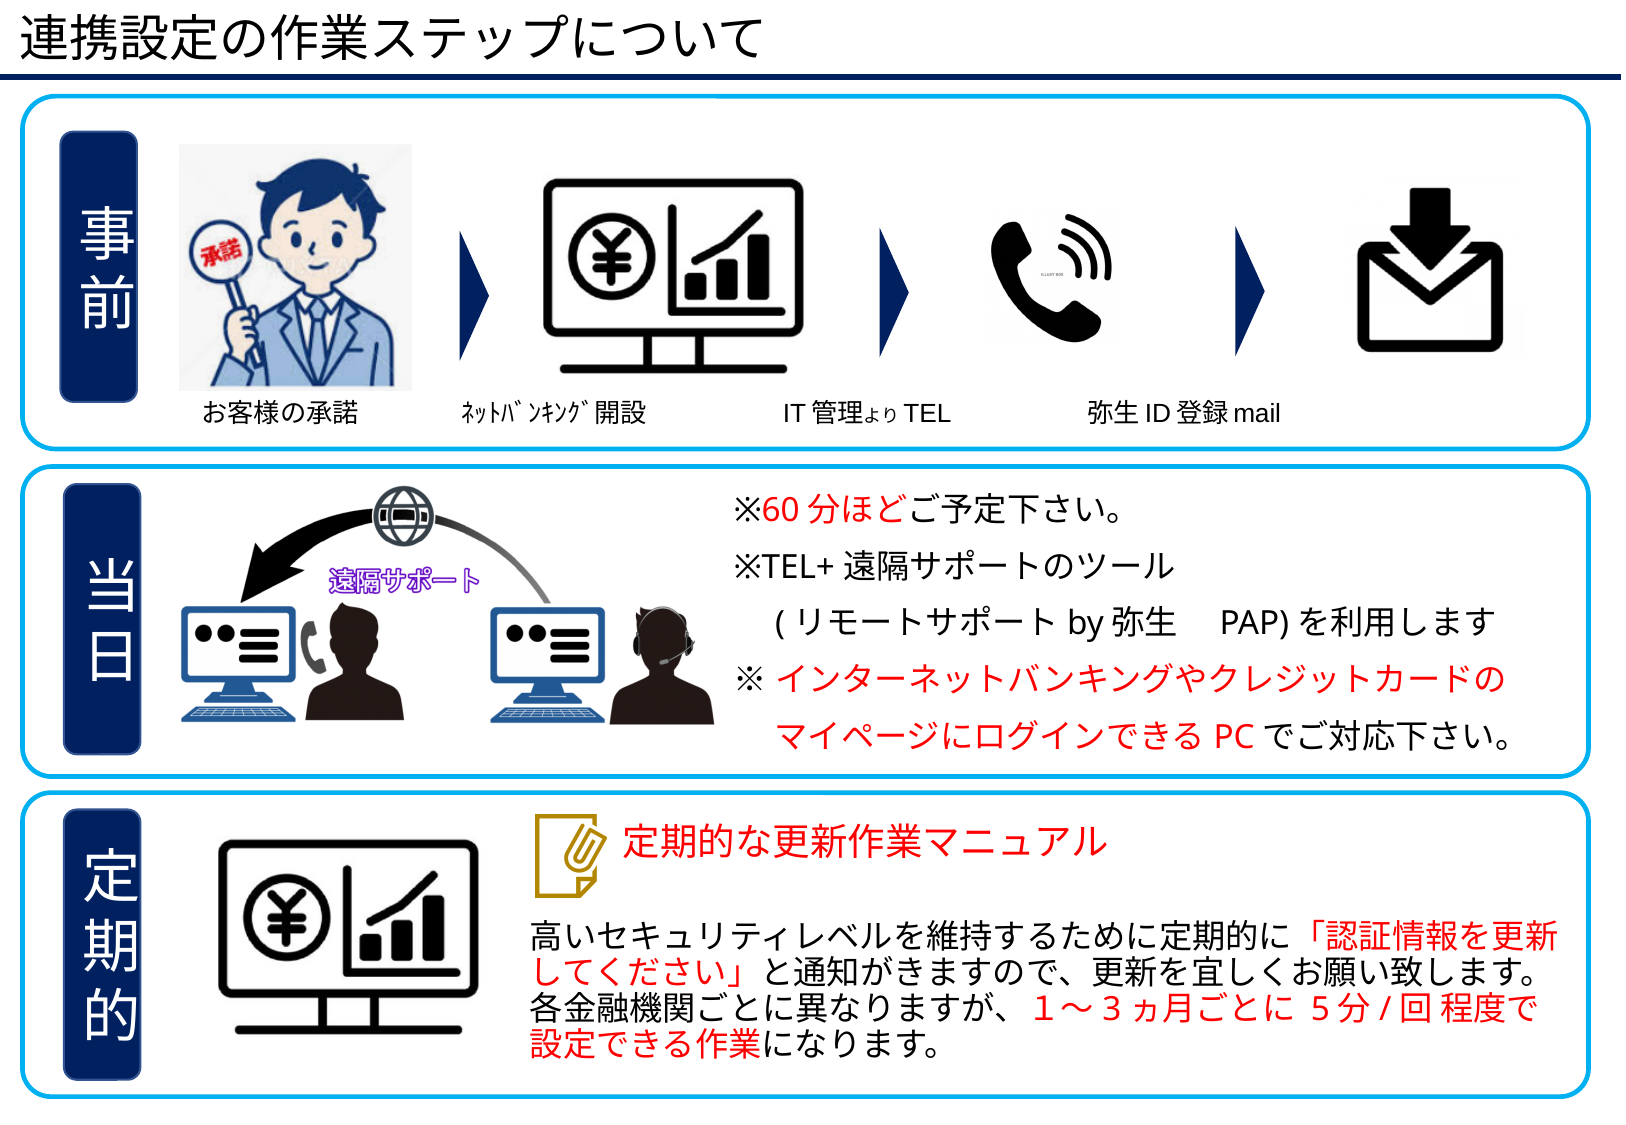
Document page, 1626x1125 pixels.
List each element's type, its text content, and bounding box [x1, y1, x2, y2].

text_box [21, 791, 1590, 1098]
text_box [1234, 225, 1266, 357]
picture [179, 144, 412, 391]
text_box [458, 230, 491, 362]
text_box 当日 [62, 483, 142, 756]
text_box 定期的 [62, 808, 142, 1081]
text_box ※60分ほどご予定下さい。 ※TEL+遠隔サポートのツール (リモートサポートby弥生 PAP)を利用します ※インターネットバンキングやクレジットカードの マイページにログインできるPCでご対応下さい。 [718, 485, 1621, 790]
text_box [878, 227, 910, 358]
picture [535, 814, 607, 898]
text_box 定期的な更新作業マニュアル [607, 810, 1130, 871]
text_box 高いセキュリティレベルを維持するために定期的に「認証情報を更新してください」と通知がきますので、更新を宜しくお願い致します。各金融機関ごとに異なりますが、１～3ヵ月ごとに 5分/回 程度で設定できる作業になります。 [514, 912, 1577, 1125]
text_box 事前 [59, 130, 138, 403]
picture [985, 208, 1121, 347]
text_box [21, 465, 1588, 778]
text_box [21, 125, 1590, 451]
picture [1341, 173, 1525, 360]
picture [205, 818, 496, 1053]
text_box お客様の承諾 ﾈｯﾄﾊﾞﾝｷﾝｸﾞ開設 IT管理よりTEL 弥生ID登録mail [186, 392, 1625, 453]
picture [530, 157, 821, 392]
text_box 連携設定の作業ステップについて [4, 6, 1625, 125]
picture [160, 480, 720, 727]
